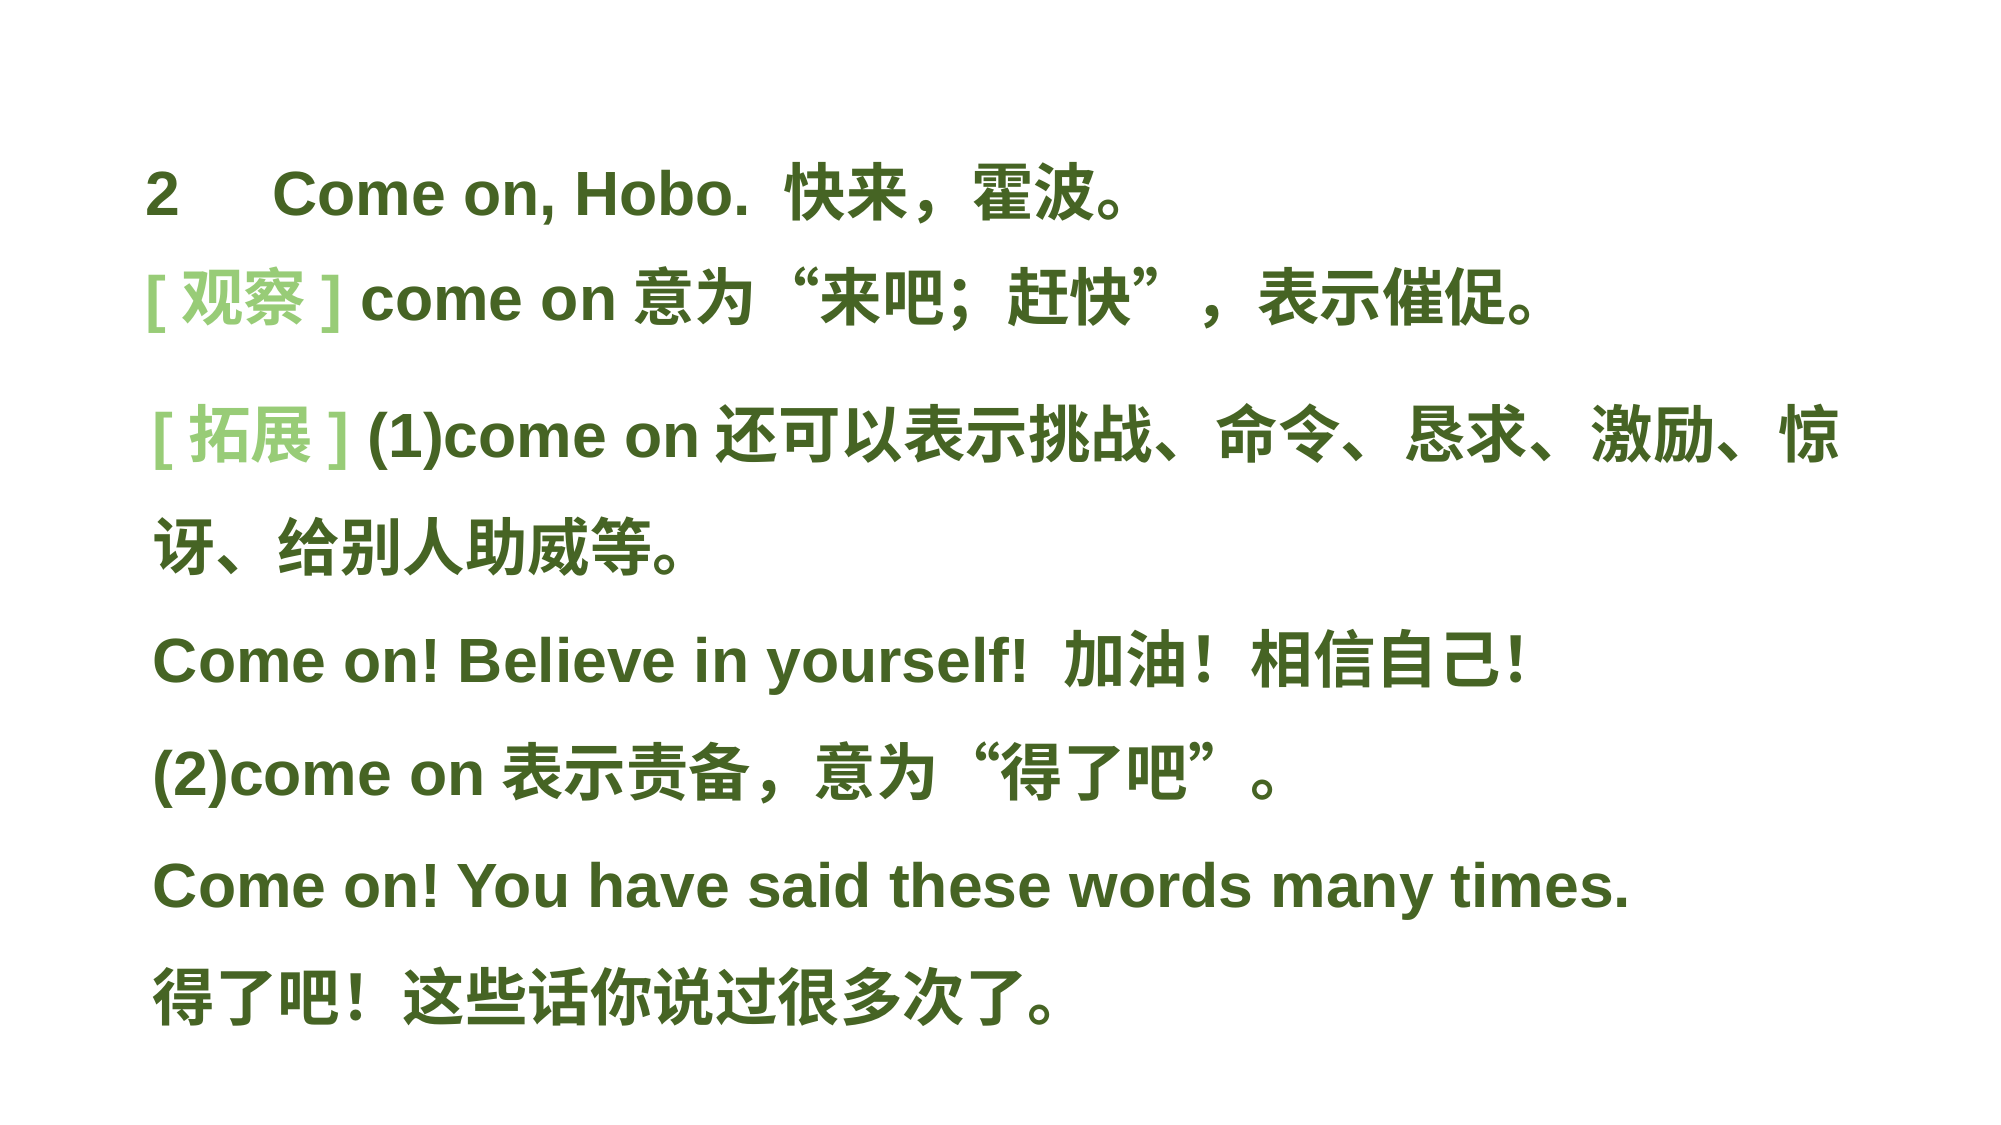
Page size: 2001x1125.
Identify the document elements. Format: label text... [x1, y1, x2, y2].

text_box 2 Come on, Hobo. 快来，霍波。 [130, 145, 1894, 236]
text_box [观察] come on意为“来吧；赶快”，表示催促。 [130, 246, 1895, 342]
text_box [拓展] (1)come on还可以表示挑战、命令、恳求、激励、惊讶、给别人助威等。 Come on! Believe in yourself! 加油！相信自己！ (2)come on表示责备，意为“得了吧”。 Come on! You have said these words many times. 得了吧！这些话你说过很多次了。 [138, 343, 1902, 1040]
